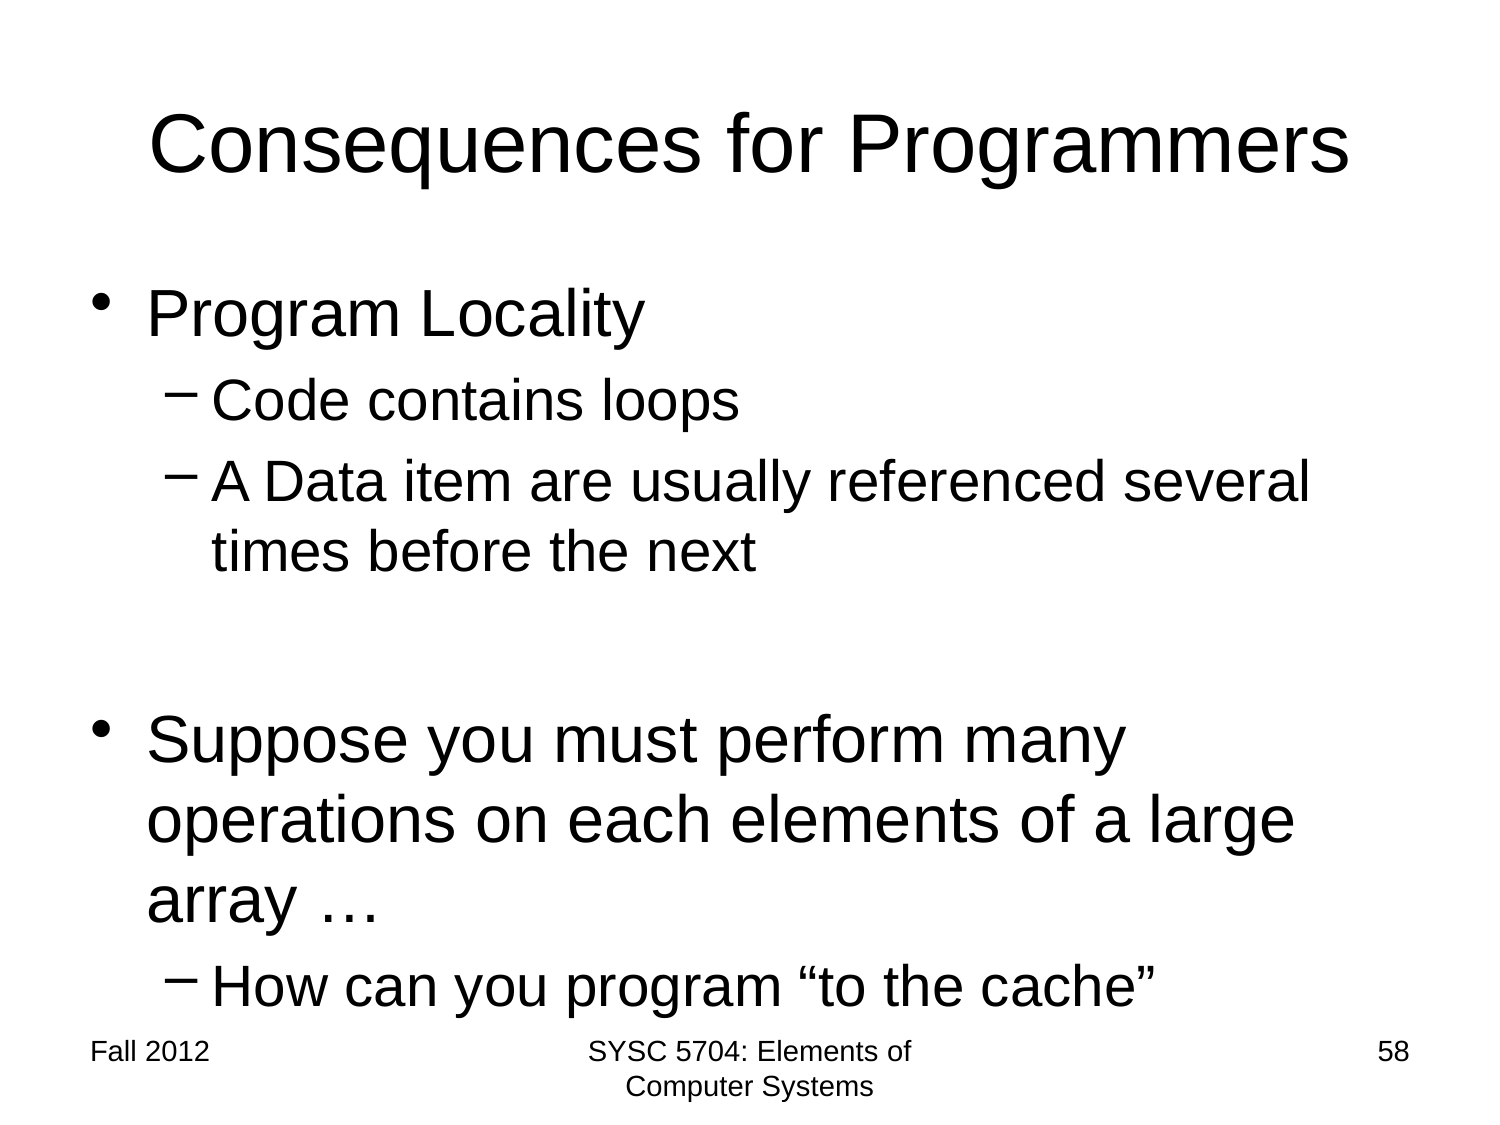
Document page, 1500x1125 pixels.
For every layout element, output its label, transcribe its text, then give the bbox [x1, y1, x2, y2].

slide_number 58 [1074, 1024, 1426, 1103]
slide_number Fall 2012 [74, 1024, 426, 1103]
list Program Locality Code contains loops A Data item are usually referenced several times before the next Suppose you must perform many operations on each elements of a large array … How can you program “to the cache” [74, 262, 1426, 1006]
footer SYSC 5704: Elements of Computer Systems [512, 1024, 988, 1103]
title Consequences for Programmers [74, 44, 1426, 233]
